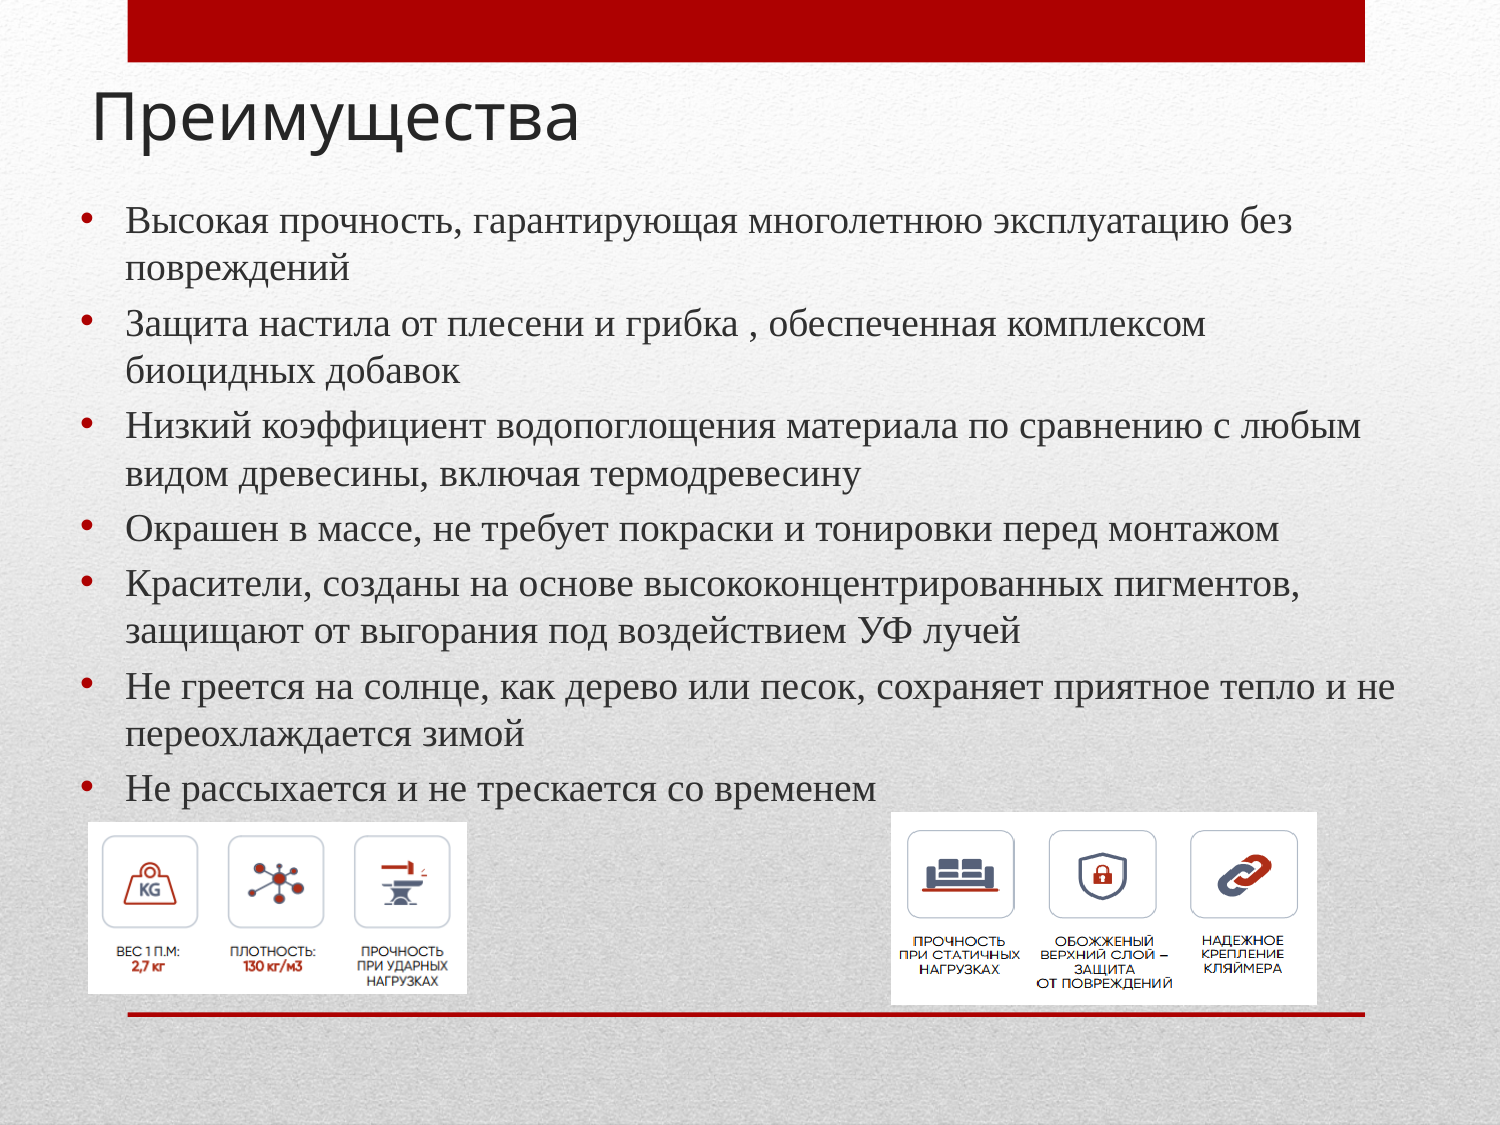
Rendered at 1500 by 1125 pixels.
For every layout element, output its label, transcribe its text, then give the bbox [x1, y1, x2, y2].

picture [890, 811, 1318, 1006]
picture [87, 821, 468, 995]
title Преимущества [75, 30, 1425, 161]
list Высокая прочность, гарантирующая многолетнюю эксплуатацию без повреждений Защита настила от плесени и грибка , обеспеченная комплексом биоцидных добавок Низкий коэффициент водопоглощения материала по сравнению с любым видом древесины, включая термодревесину Окрашен в массе, не требует покраски и тонировки перед монтажом Красители, созданы на основе высококонцентрированных пигментов, защищают от выгорания под воздействием УФ лучей Не греется на солнце, как дерево или песок, сохраняет приятное тепло и не переохлаждается зимой Не рассыхается и не трескается со временем [64, 148, 1415, 855]
